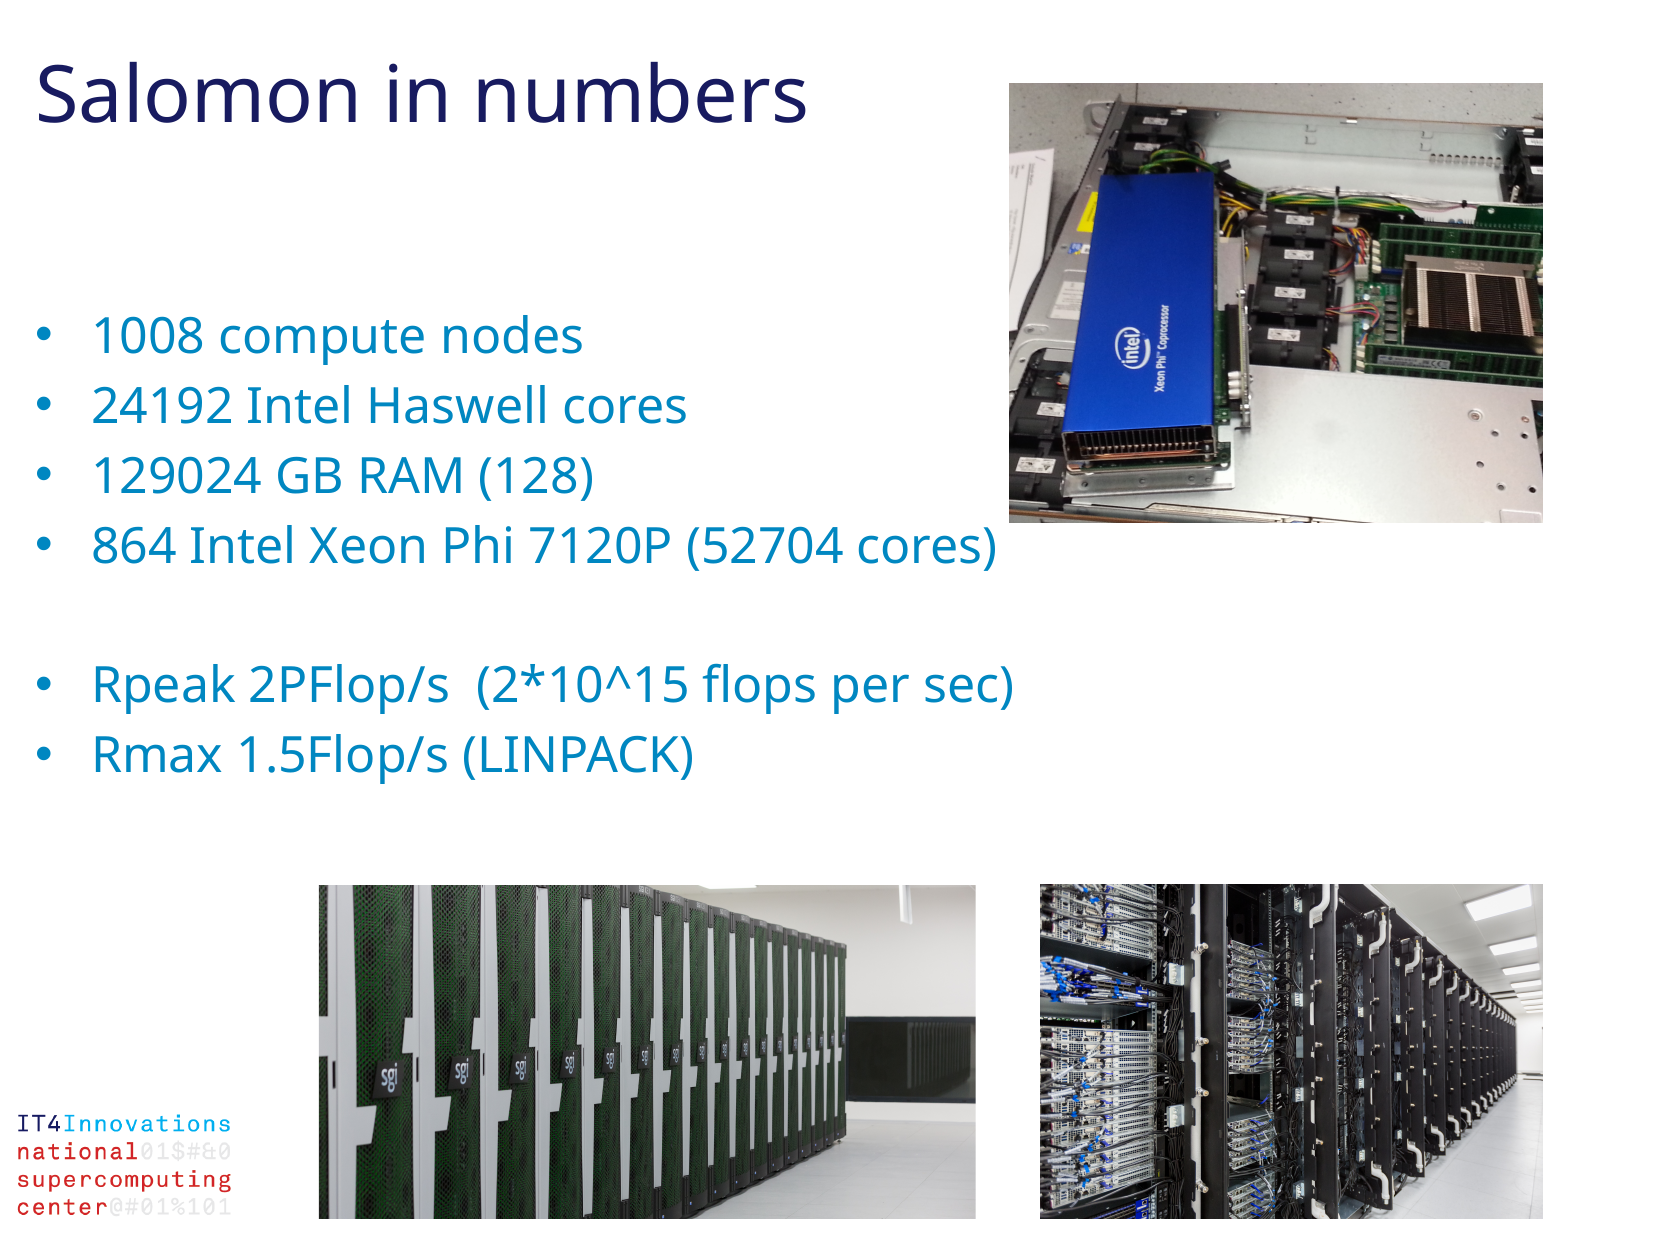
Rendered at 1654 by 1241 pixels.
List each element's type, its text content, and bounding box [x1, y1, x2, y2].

text_box 1008 compute nodes 24192 Intel Haswell cores 129024 GB RAM (128) 864 Intel Xeon Phi 7120P (52704 cores) Rpeak 2PFlop/s (2*10^15 flops per sec) Rmax 1.5Flop/s (LINPACK) [35, 303, 1616, 992]
picture [0, 1092, 254, 1240]
picture [1040, 884, 1544, 1220]
text_box Salomon in numbers [35, 42, 1616, 257]
picture [1008, 82, 1544, 523]
picture [318, 885, 976, 1220]
